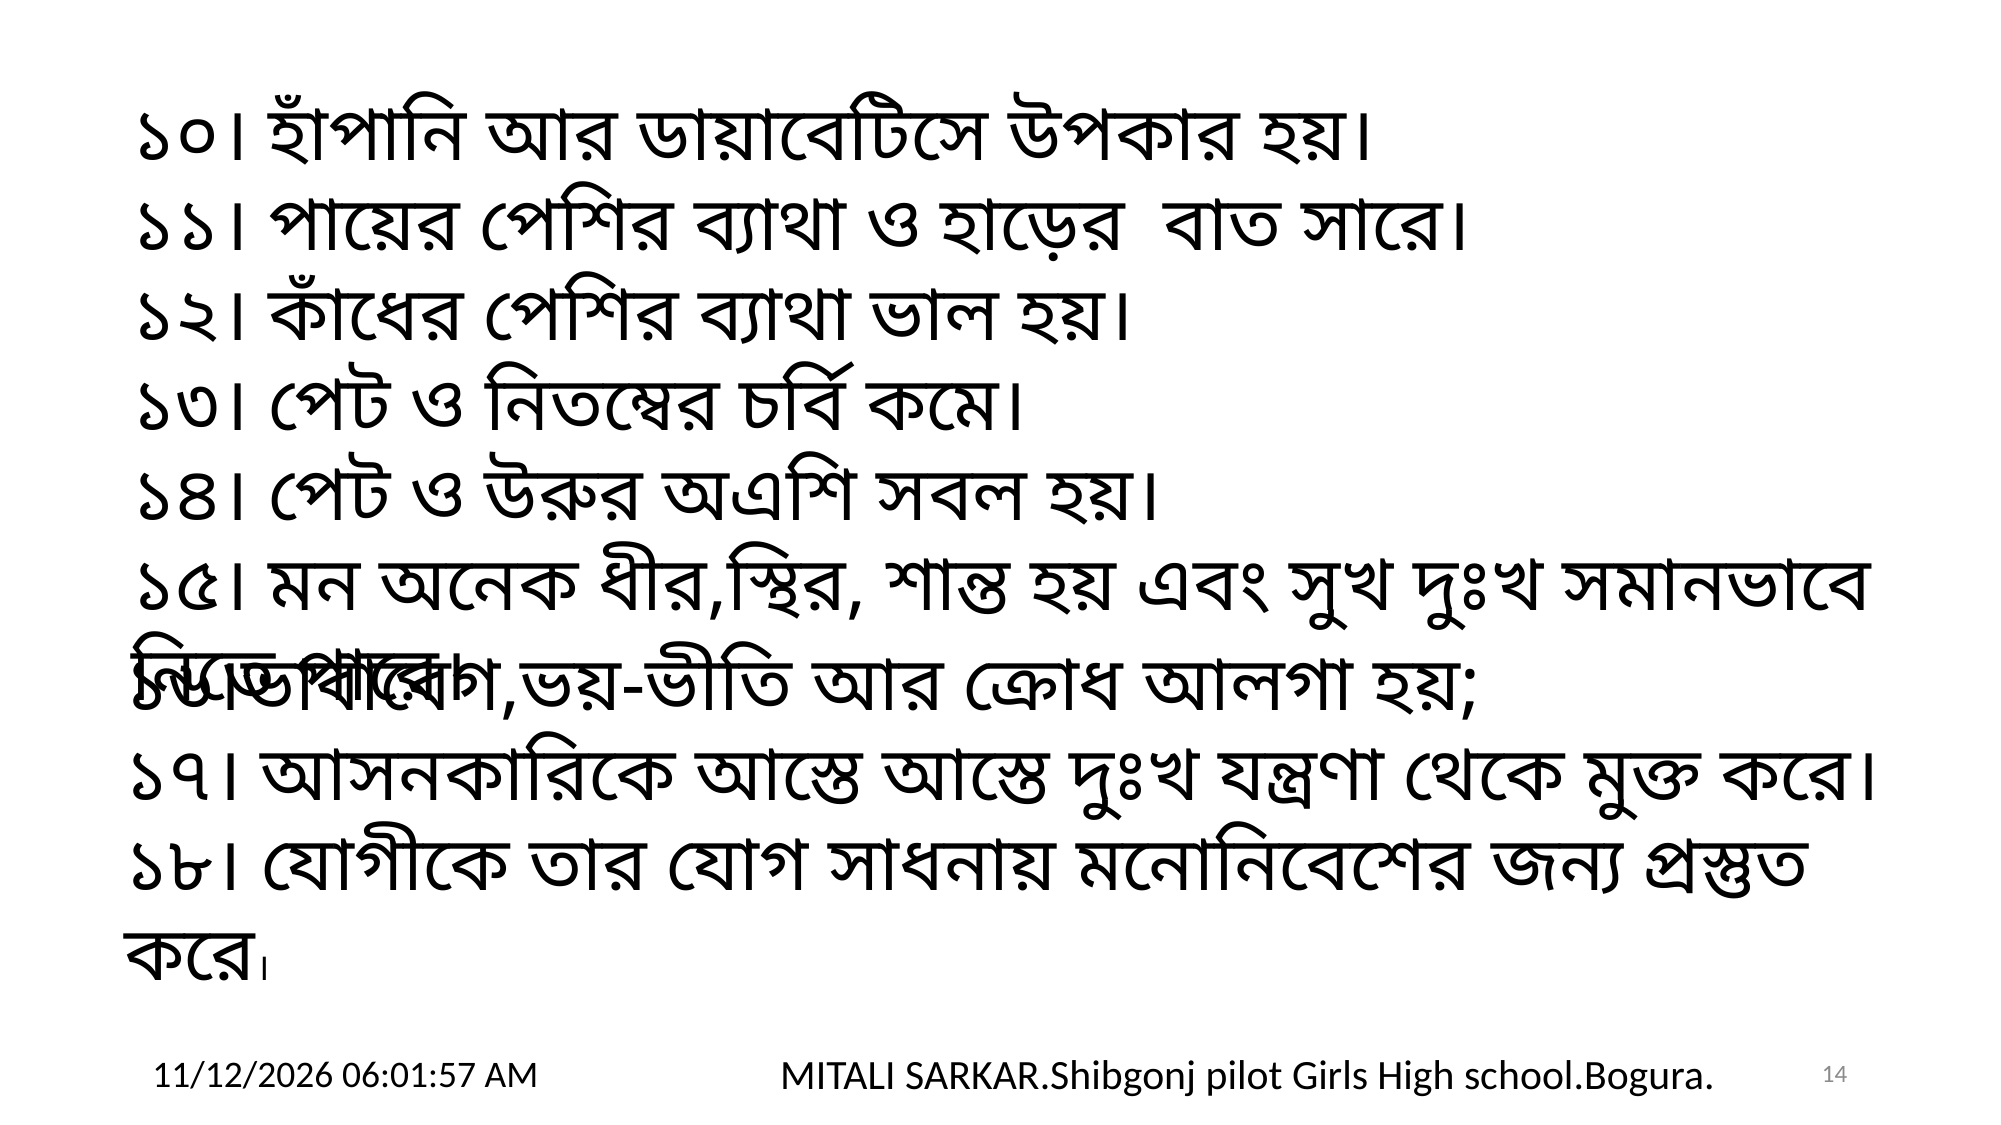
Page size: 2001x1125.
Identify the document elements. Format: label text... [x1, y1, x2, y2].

slide_number 14 [1412, 1042, 1863, 1103]
text_box ১০। হাঁপানি আর ডায়াবেটিসে উপকার হয়। ১১। পায়ের পেশির ব্যাথা ও হাড়ের বাত সারে। ১২। কাঁধের পেশির ব্যাথা ভাল হয়। ১৩। পেট ও নিতম্বের চর্বি কমে। ১৪। পেট ও উরুর অএশি সবল হয়। ১৫। মন অনেক ধীর,স্থির, শান্ত হয় এবং সুখ দুঃখ সমানভাবে নিতে পারে। [116, 78, 1898, 628]
text_box ১৬।ভাবাবেগ,ভয়-ভীতি আর ক্রোধ আলগা হয়; ১৭। আসনকারিকে আস্তে আস্তে দুঃখ যন্ত্রণা থেকে মুক্ত করে। ১৮। যোগীকে তার যোগ সাধনায় মনোনিবেশের জন্য প্রস্তুত করে। [109, 628, 1953, 1004]
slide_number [137, 1042, 588, 1103]
footer MITALI SARKAR.Shibgonj pilot Girls High school.Bogura. [662, 1042, 1412, 1103]
